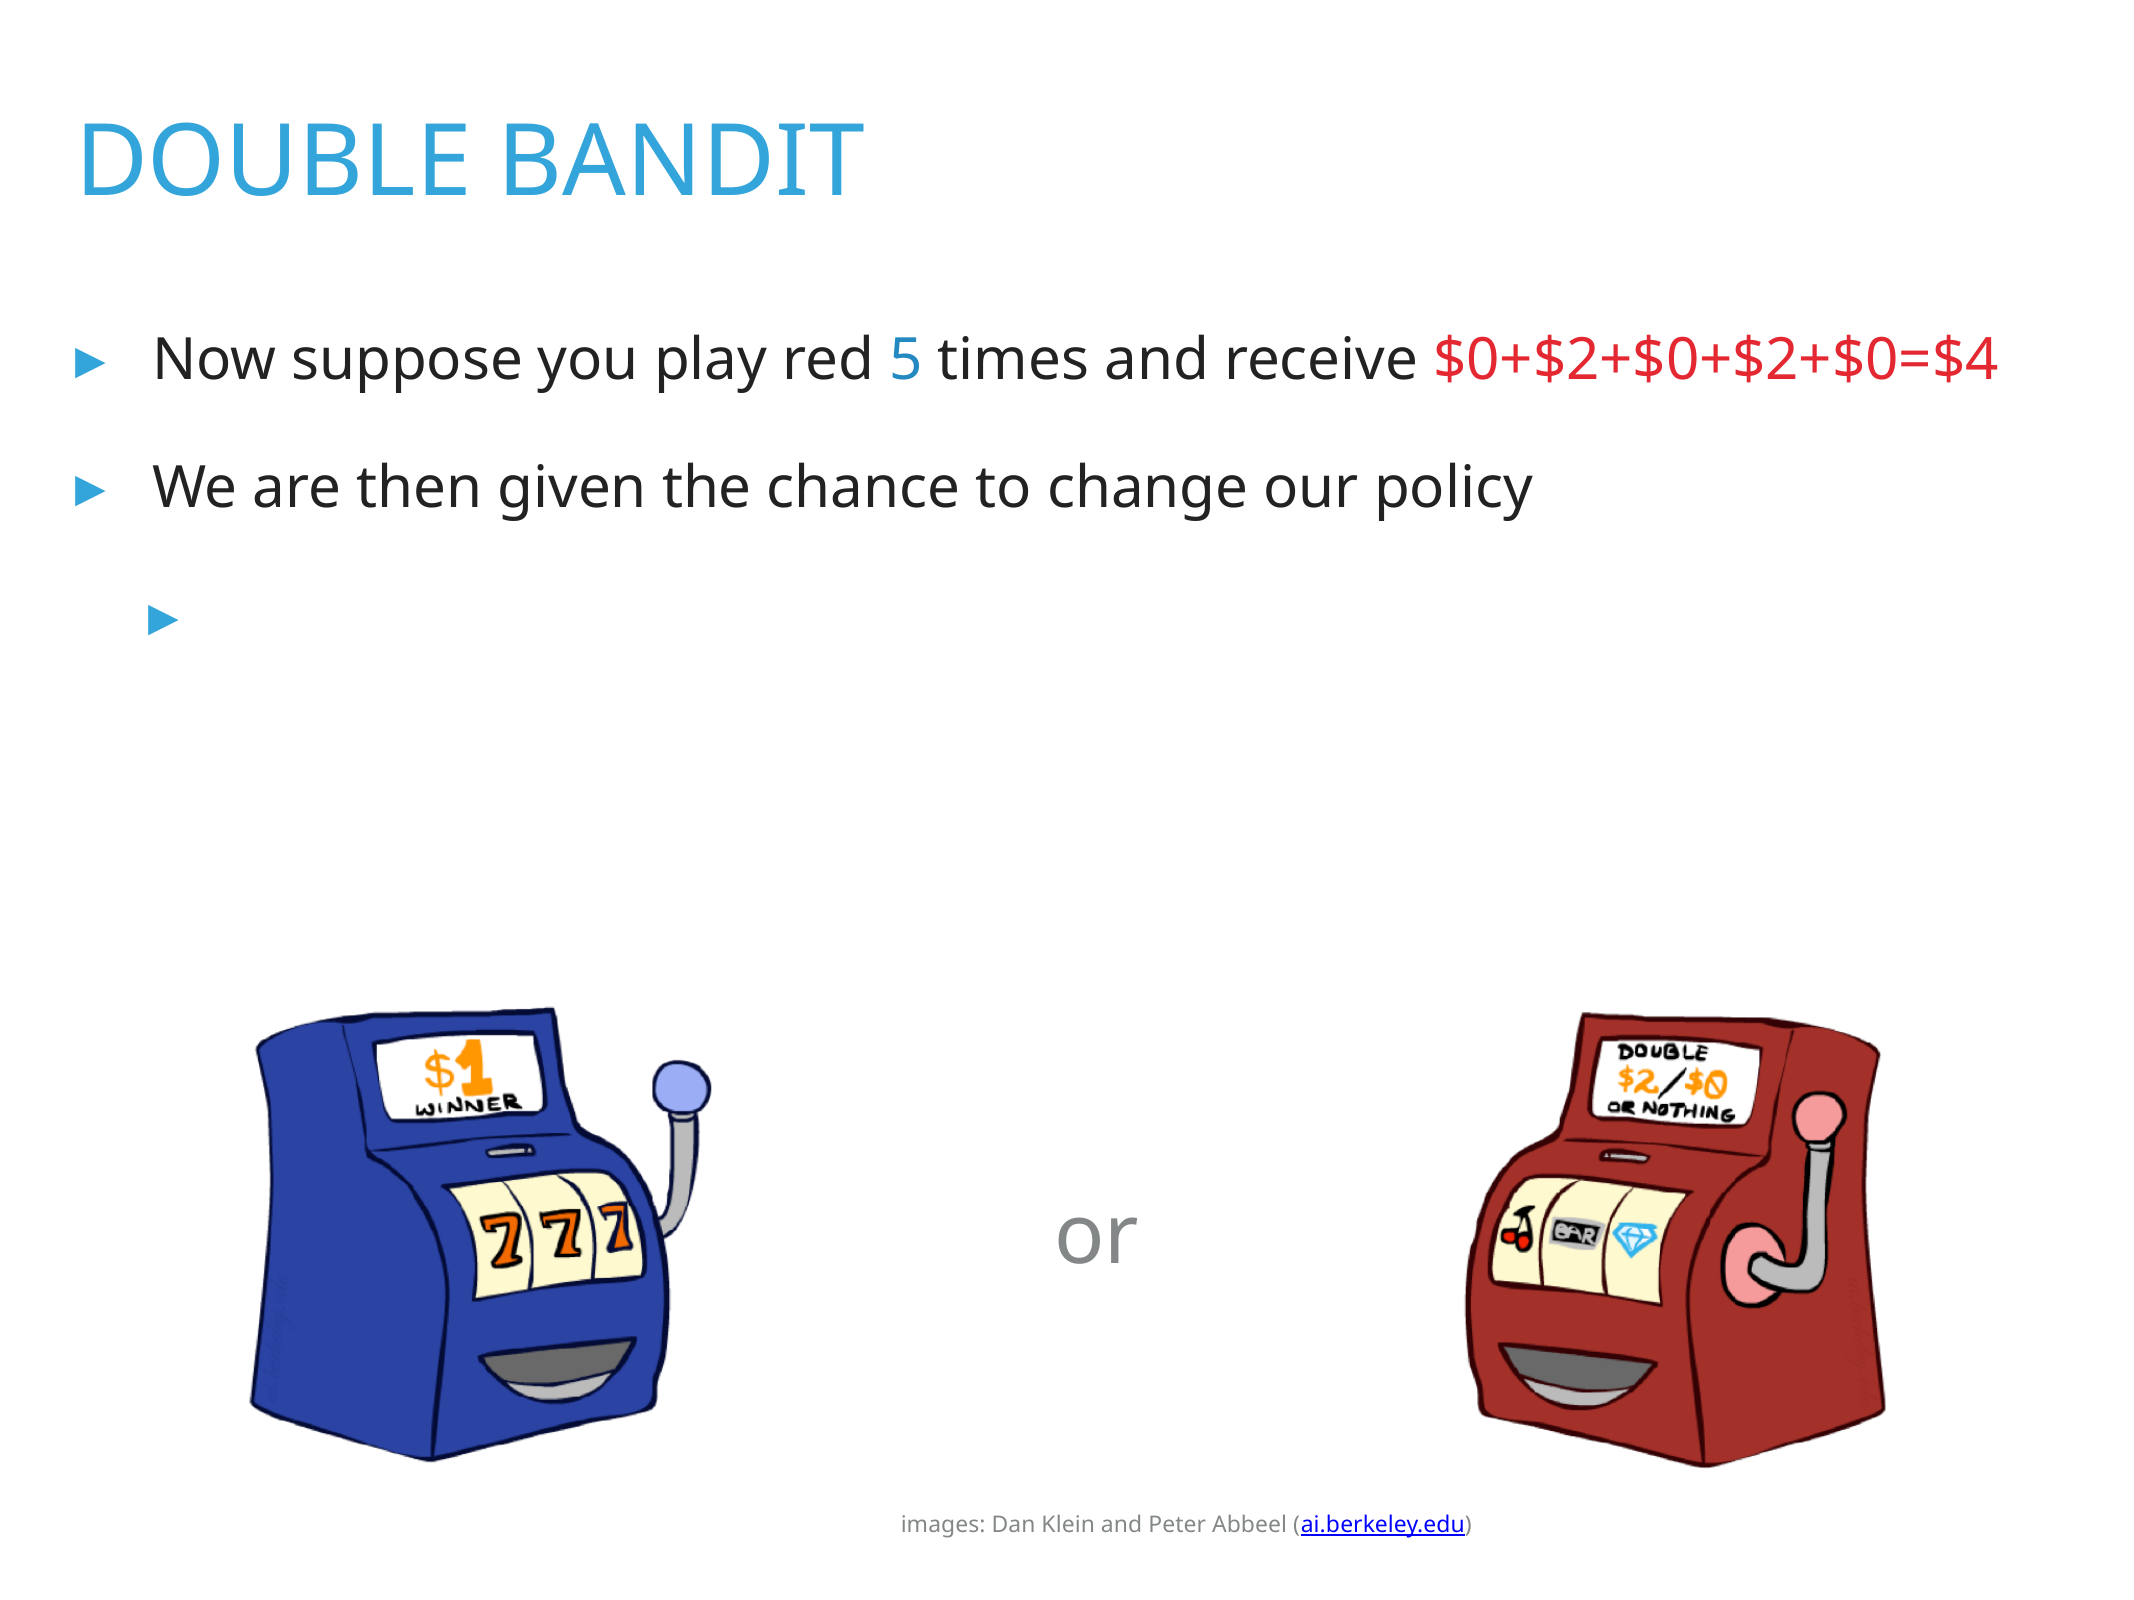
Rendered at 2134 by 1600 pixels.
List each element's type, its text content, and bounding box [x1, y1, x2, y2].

text_box or [1046, 1171, 1148, 1289]
text_box double bandit [66, 110, 2067, 229]
text_box images: Dan Klein and Peter Abbeel (ai.berkeley.edu) [892, 1500, 1481, 1549]
text_box Now suppose you play red 5 times and receive $0+$2+$0+$2+$0=$4 We are then given the chance to change our policy [66, 312, 2067, 1315]
picture [1447, 979, 1898, 1481]
picture [235, 979, 736, 1481]
